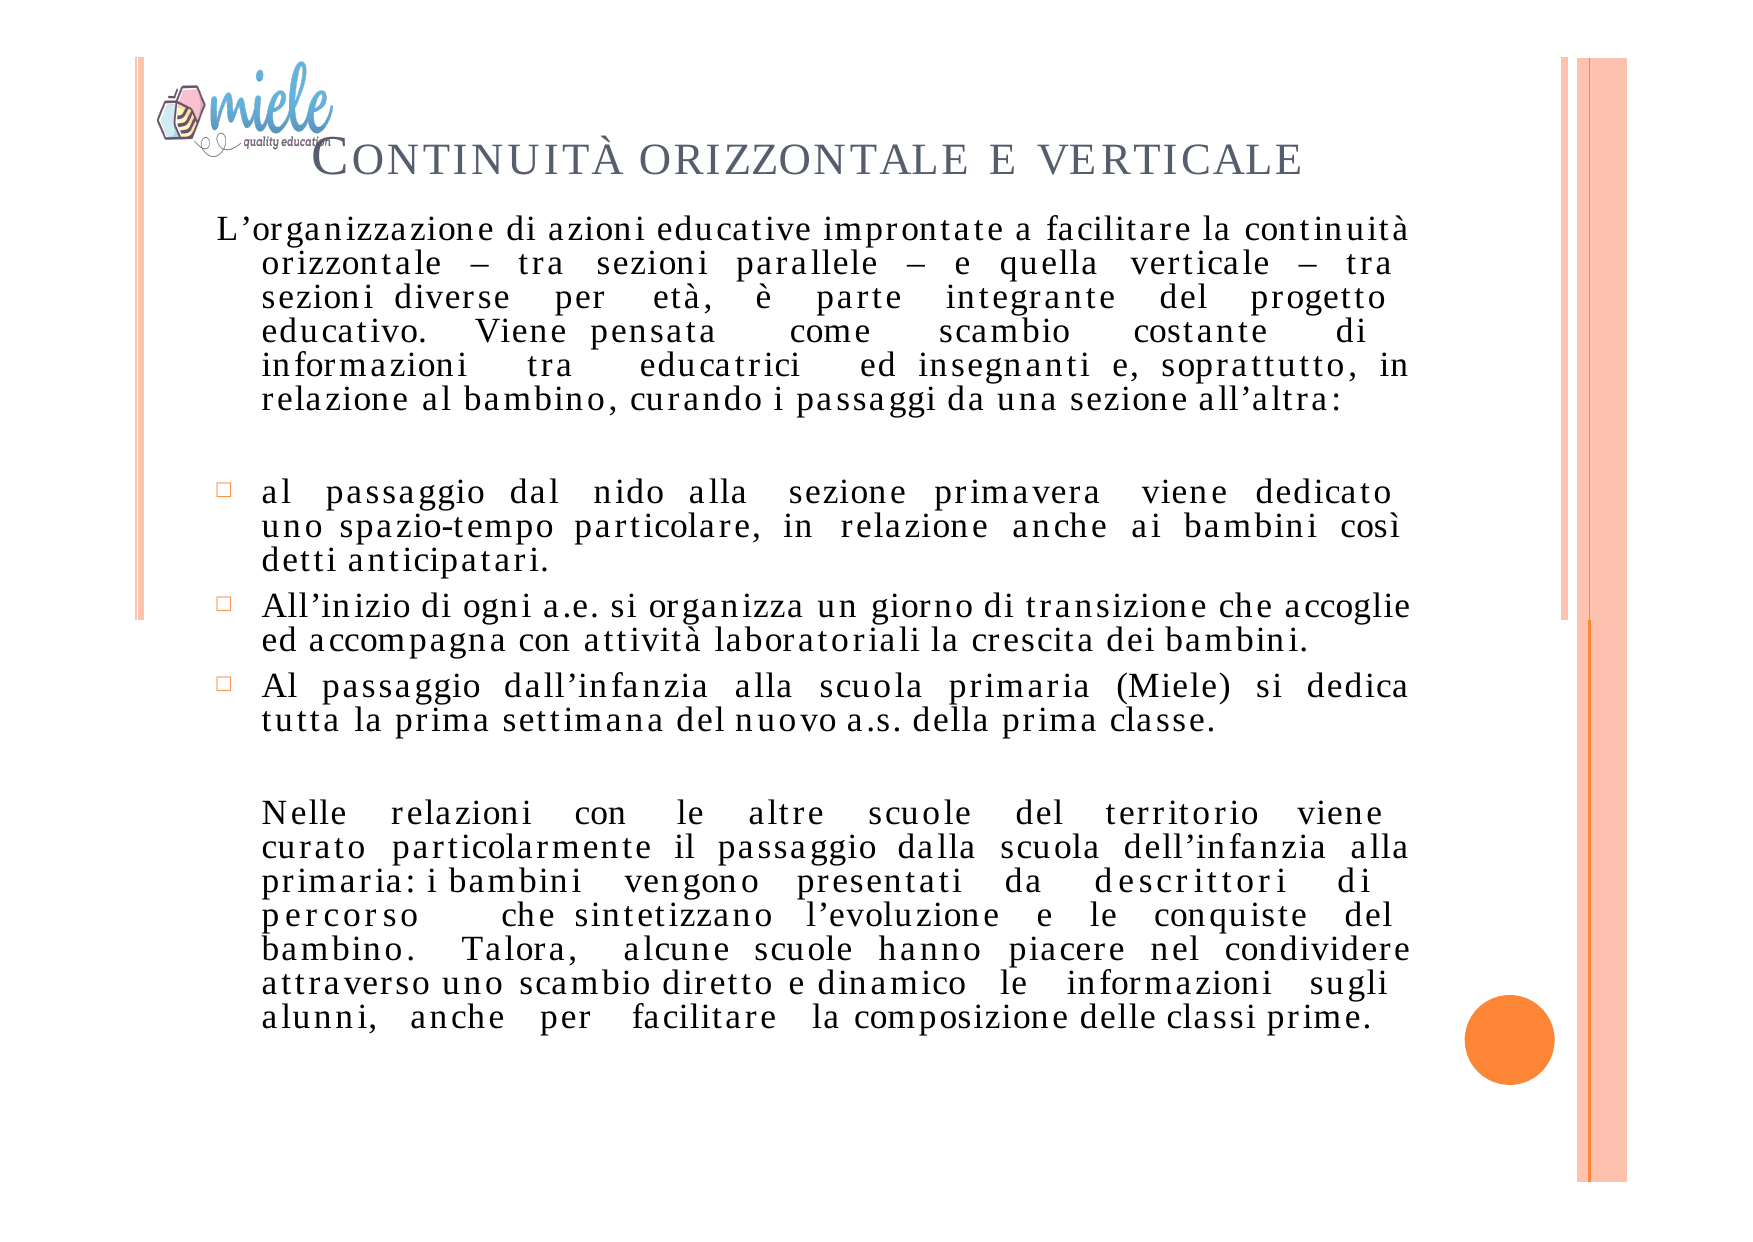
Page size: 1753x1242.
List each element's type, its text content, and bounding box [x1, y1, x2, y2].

table_header [1590, 58, 1627, 620]
title CONTINUITÀ ORIZZONTALE E VERTICALE [214, 64, 1540, 282]
text_box [126, 620, 1577, 1183]
table_cell [1577, 620, 1588, 1182]
text_box [156, 57, 334, 160]
table_header [1577, 58, 1589, 620]
text_box L’organizzazione di azioni educative improntate a facilitare la continuità orizzontale – tra sezioni parallele – e quella verticale – tra sezioni diverse per età, è parte integrante del progetto educativo. Viene pensata come scambio costante di informazioni tra educatrici ed insegnanti e, soprattutto, in relazione al bambino, curando i passaggi da una sezione all’altra: al passaggio dal nido alla sezione primavera viene dedicato uno spazio-tempo particolare, in relazione anche ai bambini così detti anticipatari. All’inizio di ogni a.e. si organizza un giorno di transizione che accoglie ed accompagna con attività laboratoriali la crescita dei bambini. Al passaggio dall’infanzia alla scuola primaria (Miele) si dedica tutta la prima settimana del nuovo a.s. della prima classe. Nelle relazioni con le altre scuole del territorio viene curato particolarmente il passaggio dalla scuola dell’infanzia alla primaria: i bambini vengono presentati da descrittori di percorso che sintetizzano l’evoluzione e le conquiste del bambino. Talora, alcune scuole hanno piacere nel condividere attraverso uno scambio diretto e dinamico le informazioni sugli alunni, anche per facilitare la composizione delle classi prime. [214, 213, 1414, 1039]
table_cell [1591, 620, 1627, 1182]
text_box [1464, 994, 1555, 1085]
